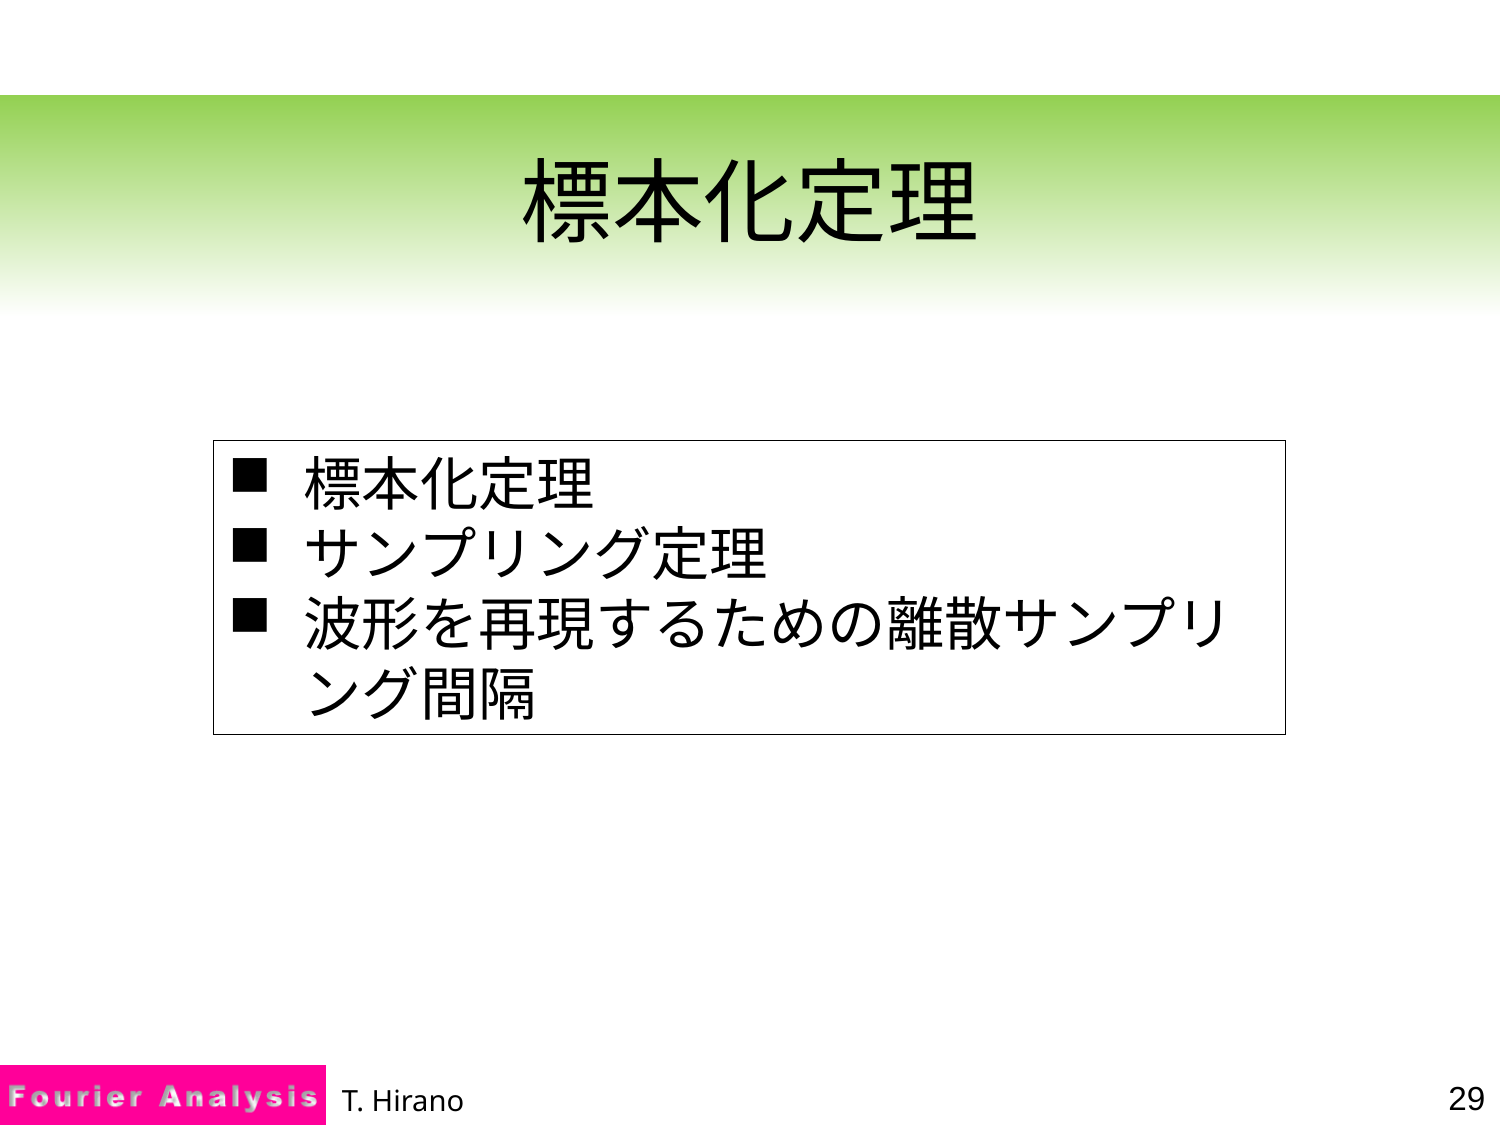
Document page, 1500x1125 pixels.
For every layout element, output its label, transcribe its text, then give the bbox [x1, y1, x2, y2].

picture [0, 1065, 326, 1125]
text_box 標本化定理 サンプリング定理 波形を再現するための離散サンプリング間隔 [213, 440, 1286, 735]
title 標本化定理 [0, 95, 1500, 317]
